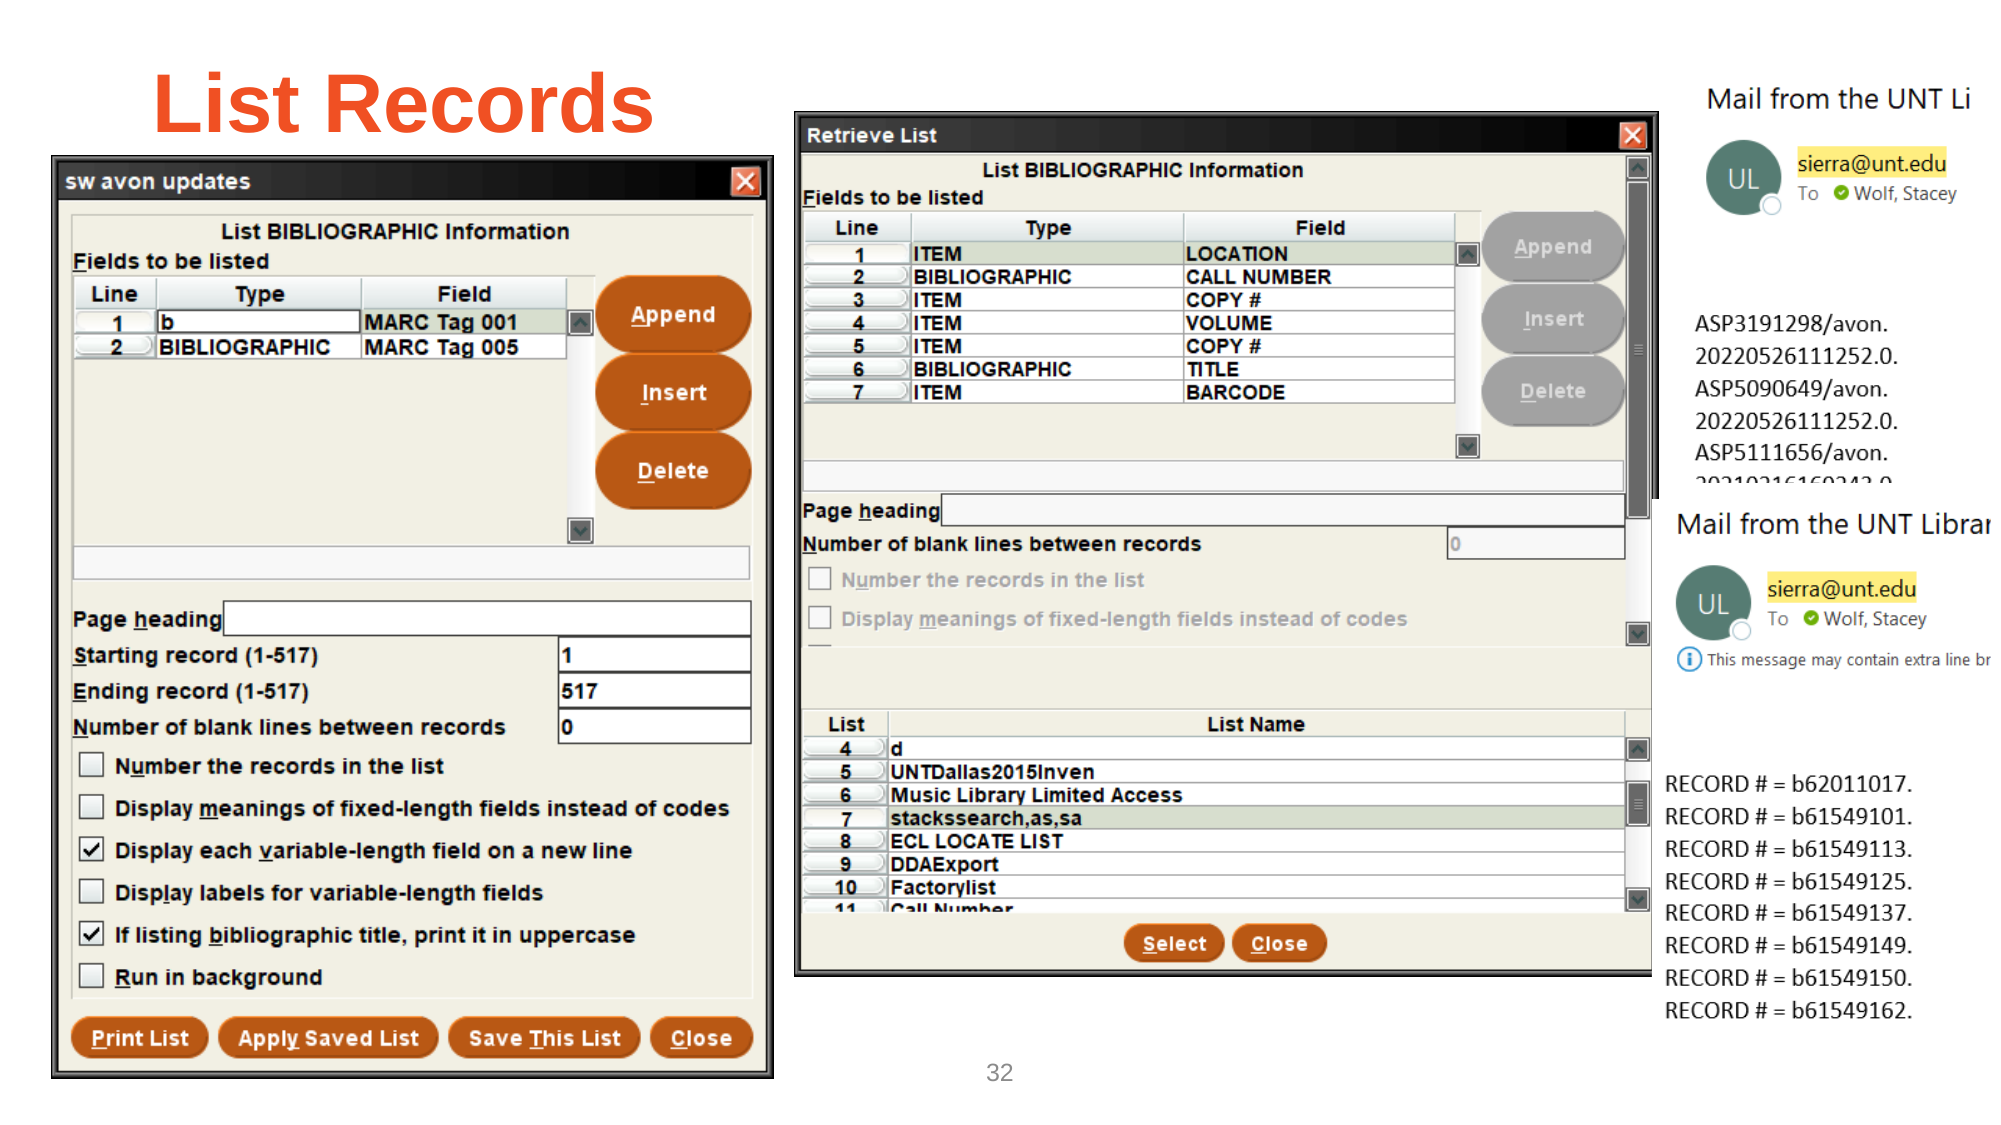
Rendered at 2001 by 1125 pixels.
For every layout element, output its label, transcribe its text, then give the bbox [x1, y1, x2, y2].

picture [1680, 85, 1970, 483]
title List Records [137, 40, 1863, 171]
slide_number 32 [774, 1041, 1225, 1102]
picture [51, 155, 774, 1079]
picture [794, 111, 1991, 1026]
